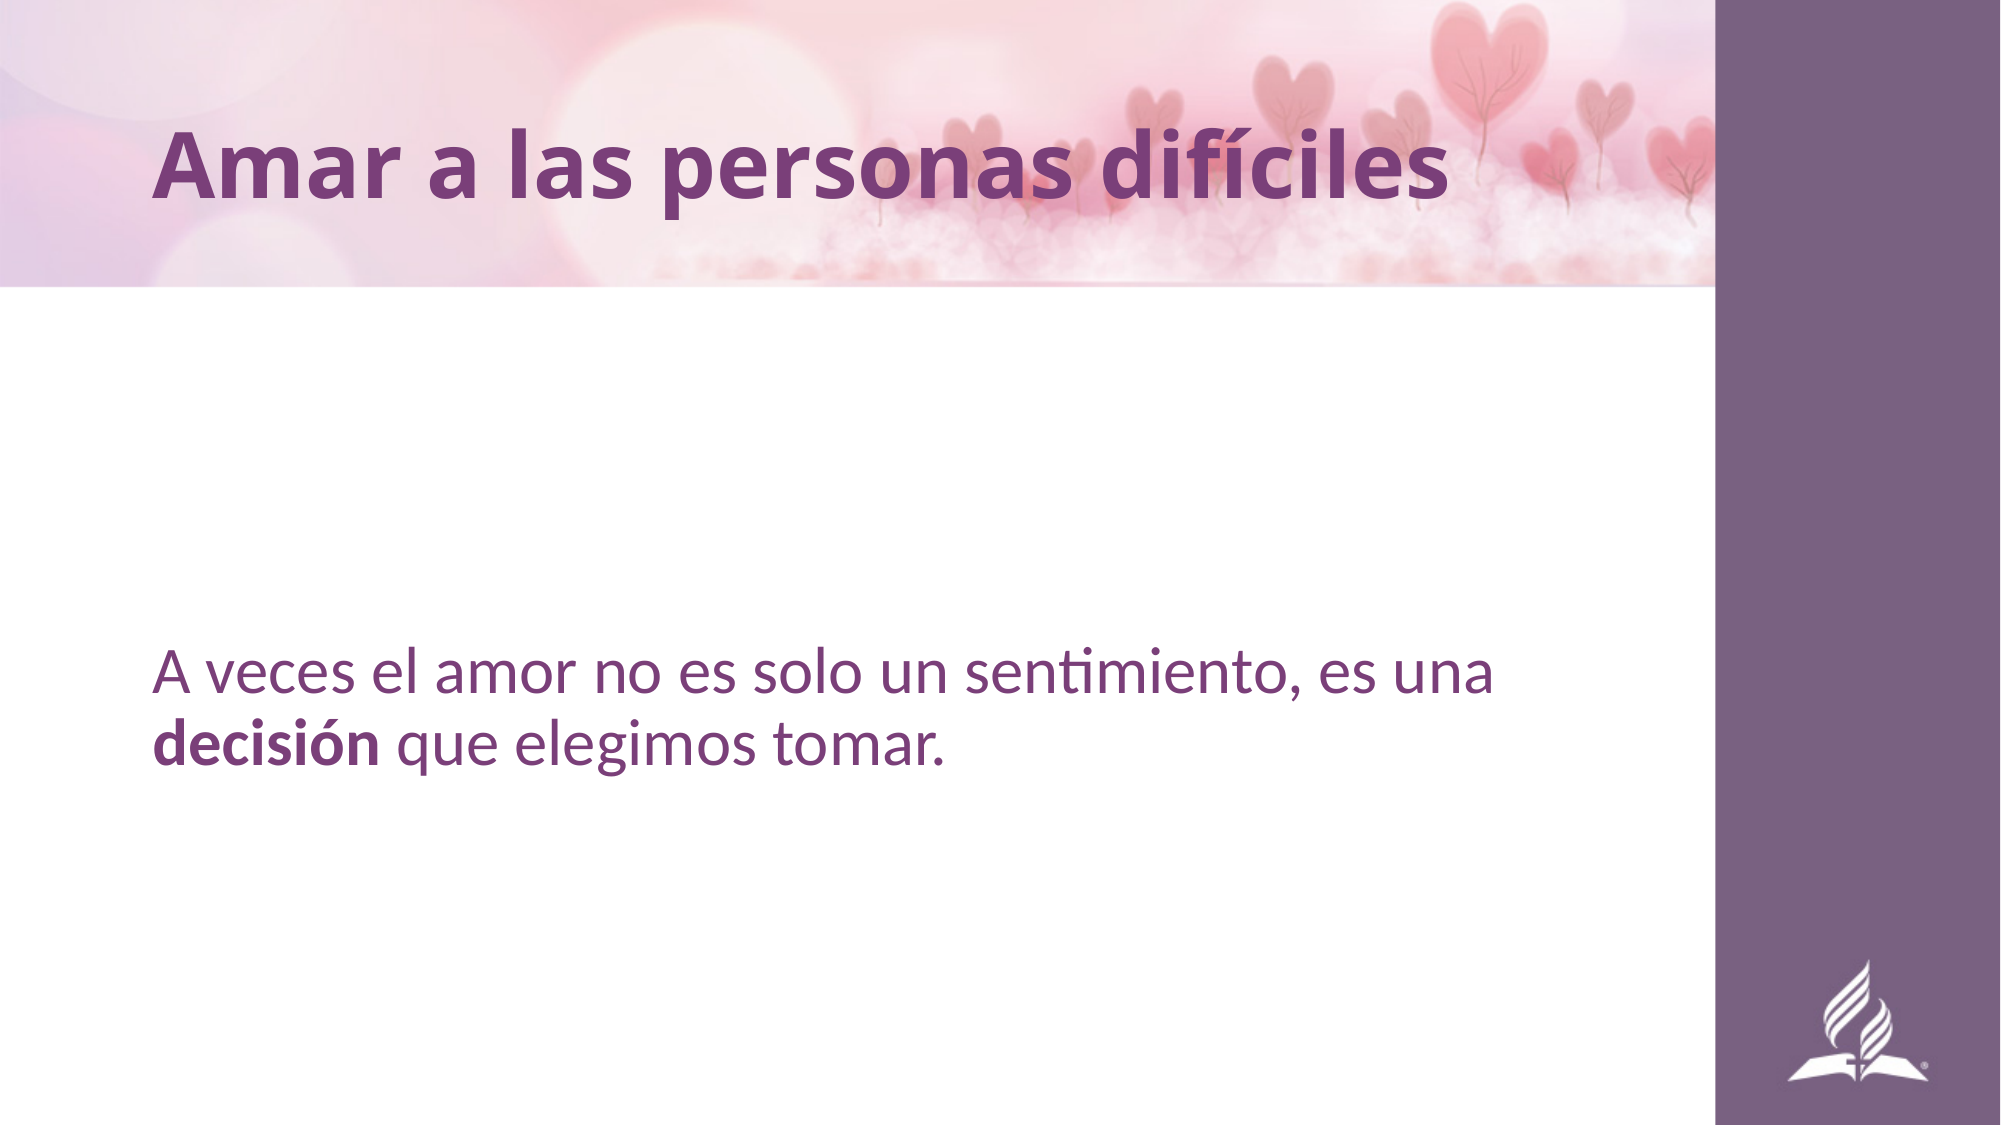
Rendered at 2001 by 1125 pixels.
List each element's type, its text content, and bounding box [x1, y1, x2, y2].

picture [0, 0, 2001, 1125]
title Amar a las personas difíciles [137, 59, 1598, 278]
list A veces el amor no es solo un sentimiento, es una decisión que elegimos tomar. [137, 351, 1621, 1066]
